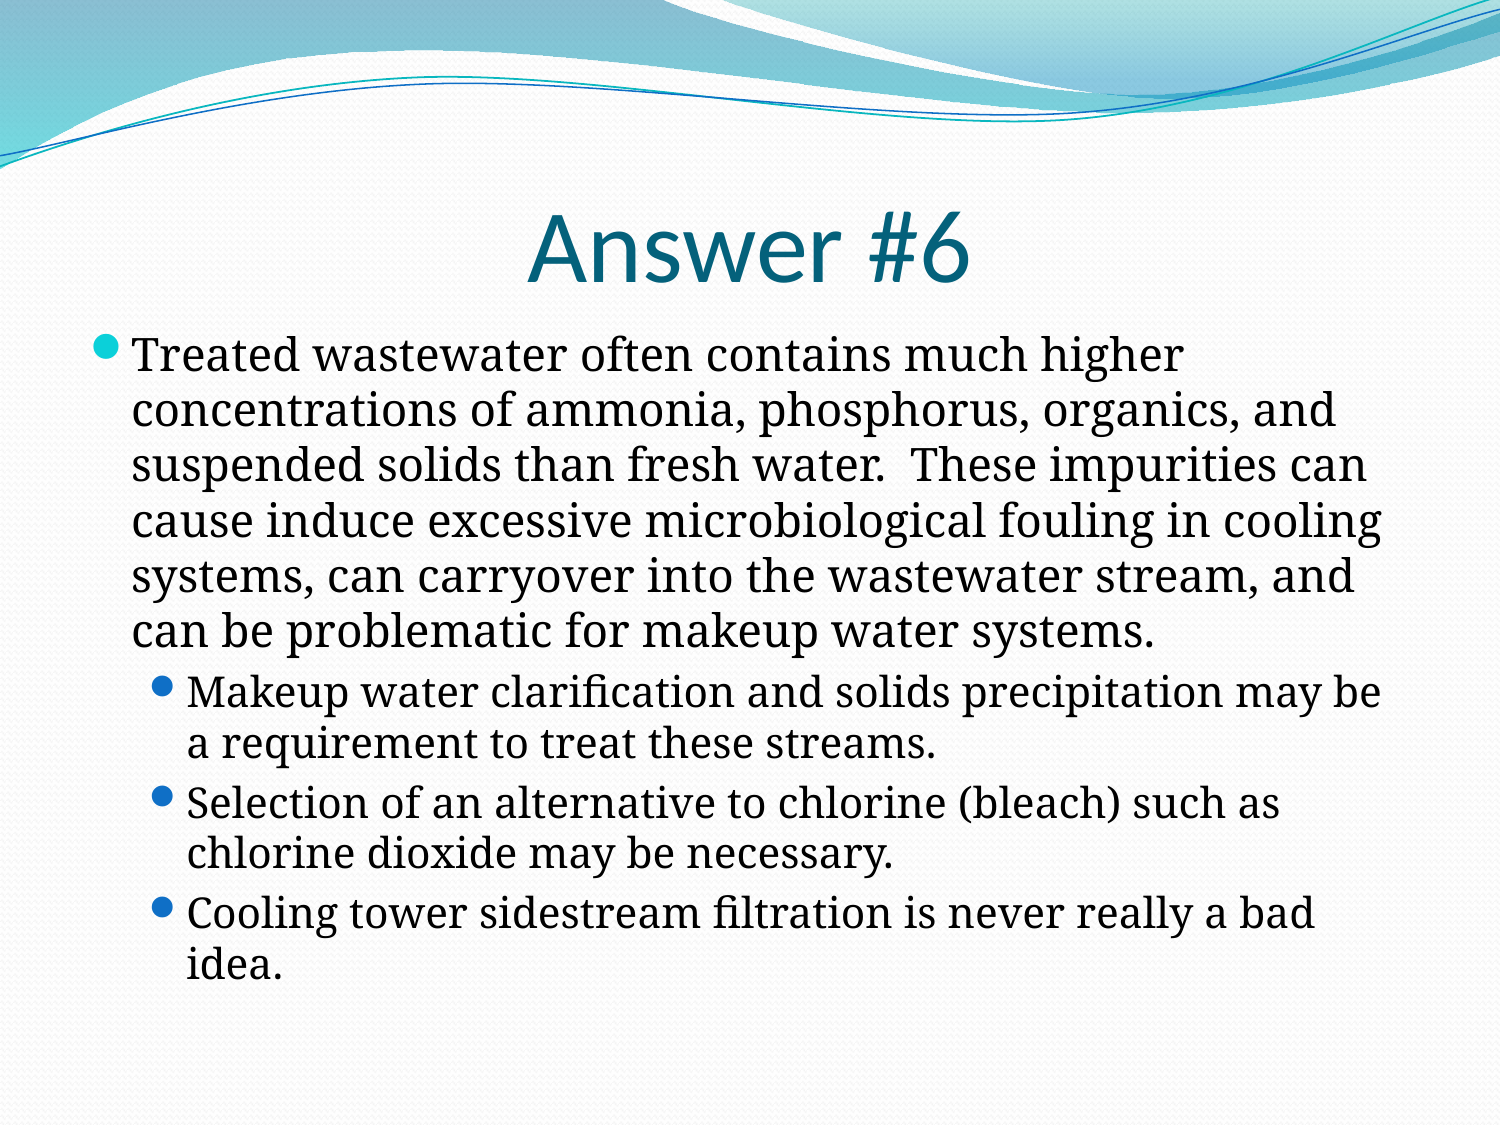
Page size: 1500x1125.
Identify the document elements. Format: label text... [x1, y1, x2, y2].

title Answer #6 [75, 115, 1425, 303]
list Treated wastewater often contains much higher concentrations of ammonia, phosphorus, organics, and suspended solids than fresh water. These impurities can cause induce excessive microbiological fouling in cooling systems, can carryover into the wastewater stream, and can be problematic for makeup water systems. Makeup water clarification and solids precipitation may be a requirement to treat these streams. Selection of an alternative to chlorine (bleach) such as chlorine dioxide may be necessary. Cooling tower sidestream filtration is never really a bad idea. [75, 317, 1425, 1038]
